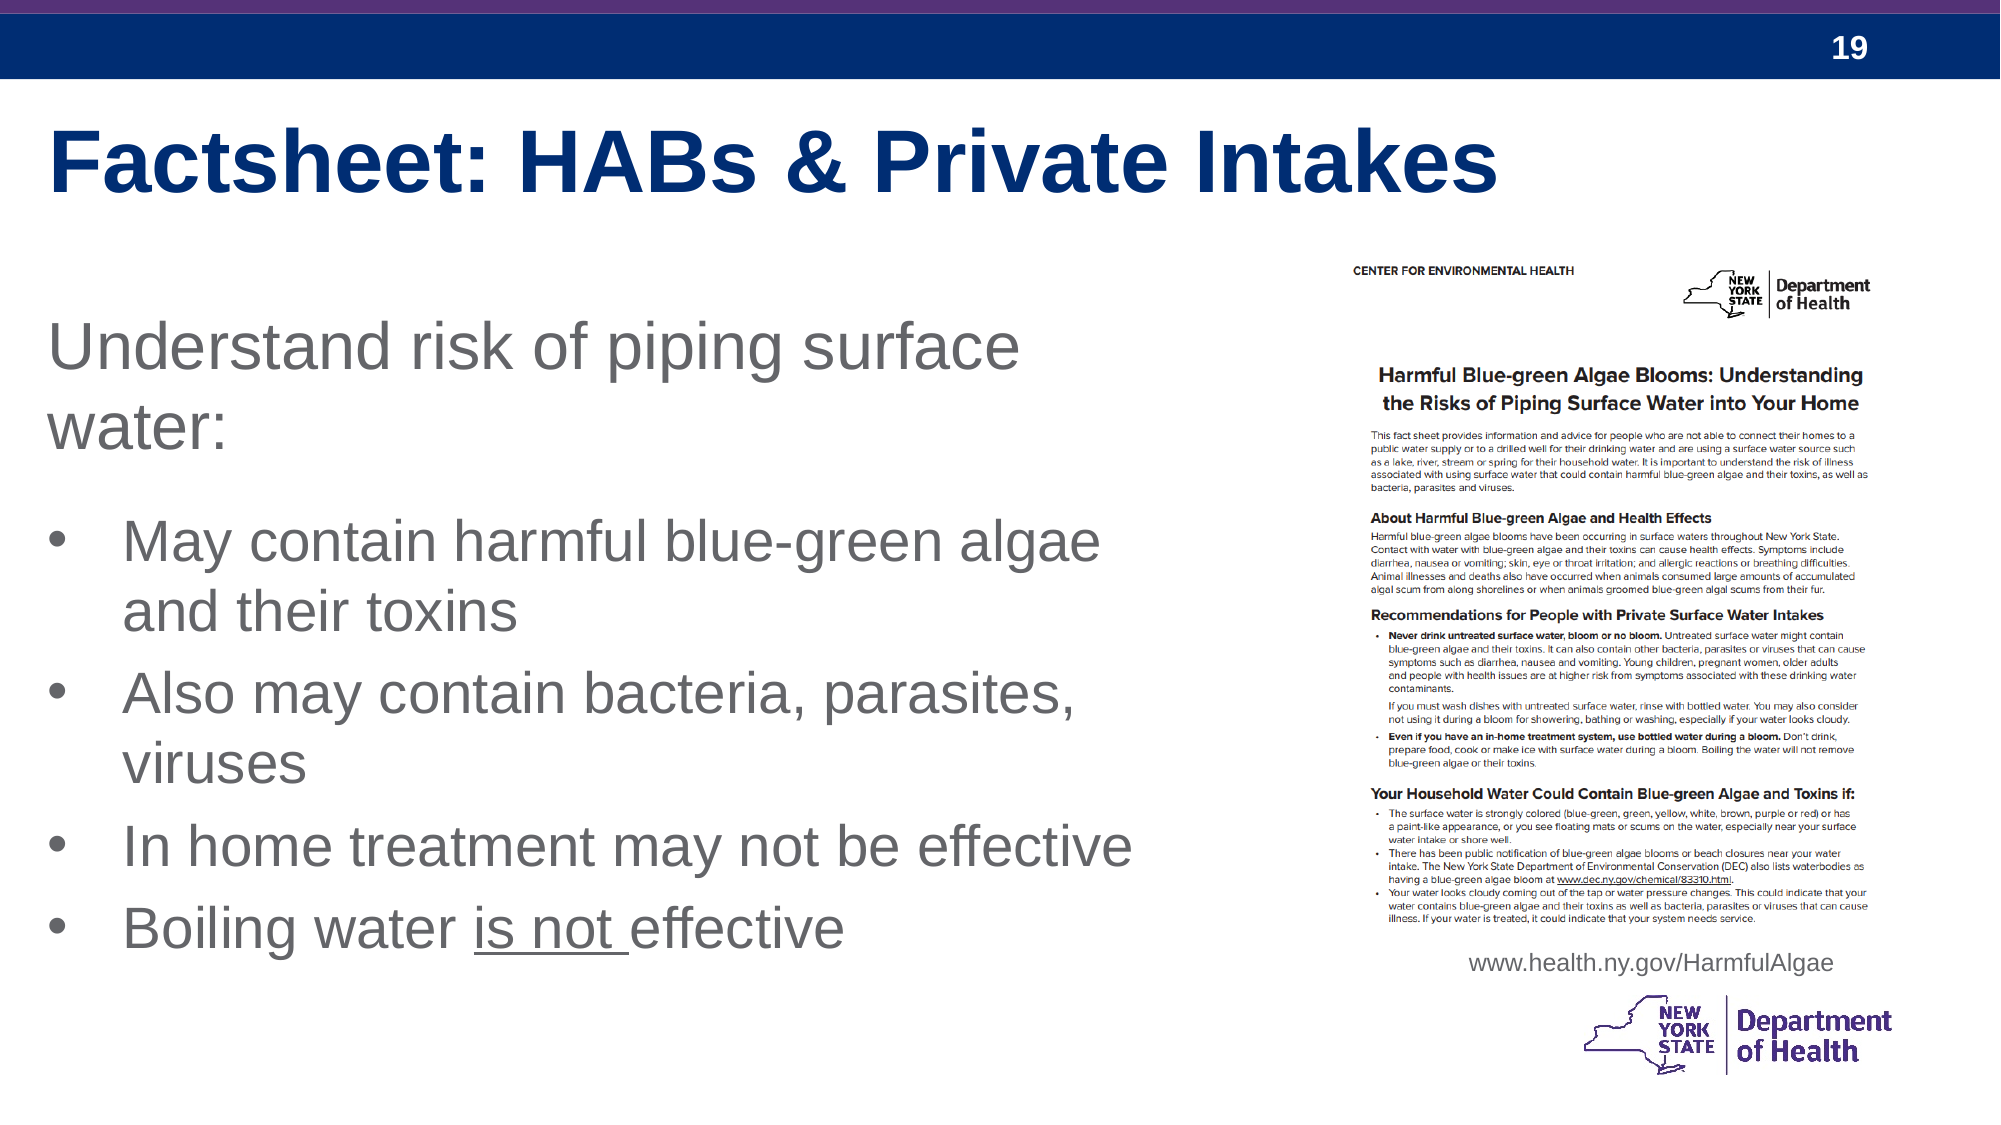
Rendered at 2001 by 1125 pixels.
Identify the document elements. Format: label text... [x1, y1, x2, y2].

picture [1335, 237, 1917, 944]
text_box Factsheet: HABs & Private Intakes [33, 95, 1934, 218]
text_box Understand risk of piping surface water: May contain harmful blue-green algae and their toxins Also may contain bacteria, parasites, viruses In home treatment may not be effective Boiling water is not effective [33, 295, 1155, 1061]
picture [1584, 995, 1892, 1075]
text_box www.health.ny.gov/HarmfulAlgae [1454, 950, 1916, 984]
